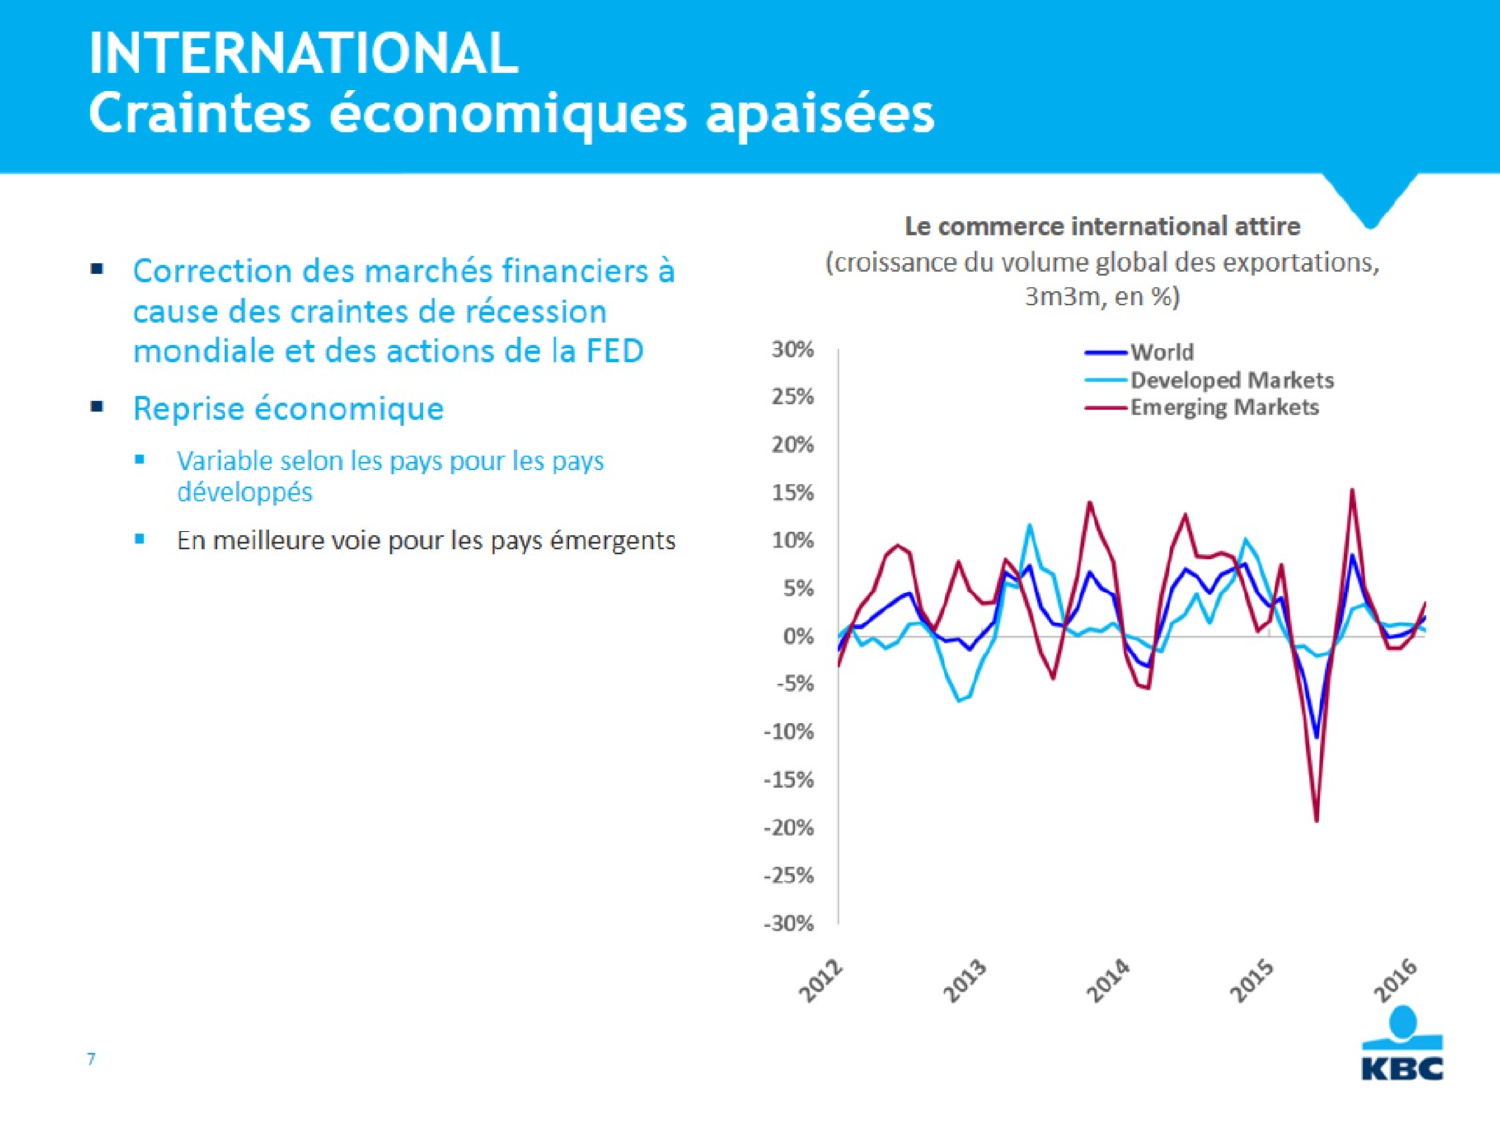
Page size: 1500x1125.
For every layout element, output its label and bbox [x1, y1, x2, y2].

picture [373, 31, 409, 73]
picture [913, 102, 934, 133]
picture [288, 32, 323, 73]
picture [252, 32, 283, 73]
picture [599, 102, 627, 133]
picture [144, 31, 179, 73]
picture [664, 103, 687, 133]
picture [430, 102, 457, 133]
picture [497, 102, 540, 133]
picture [845, 102, 910, 133]
picture [92, 31, 102, 73]
picture [216, 31, 248, 73]
picture [563, 102, 593, 145]
picture [108, 31, 139, 73]
picture [0, 173, 1500, 1125]
picture [545, 91, 558, 132]
picture [127, 103, 148, 133]
picture [772, 103, 800, 133]
picture [345, 90, 355, 98]
picture [331, 102, 361, 133]
picture [807, 91, 816, 99]
picture [364, 102, 390, 133]
picture [91, 91, 122, 133]
picture [318, 31, 355, 73]
picture [631, 102, 661, 133]
picture [802, 102, 816, 133]
picture [182, 31, 211, 73]
picture [491, 31, 519, 73]
picture [288, 102, 311, 133]
picture [451, 31, 487, 73]
picture [255, 102, 285, 133]
picture [859, 90, 869, 98]
picture [739, 103, 769, 145]
picture [707, 102, 735, 133]
picture [821, 102, 842, 133]
picture [231, 93, 252, 133]
picture [149, 103, 177, 133]
picture [180, 102, 193, 133]
picture [199, 102, 227, 133]
picture [394, 103, 424, 133]
picture [415, 31, 447, 73]
picture [462, 103, 493, 133]
picture [183, 91, 193, 99]
picture [358, 31, 368, 73]
